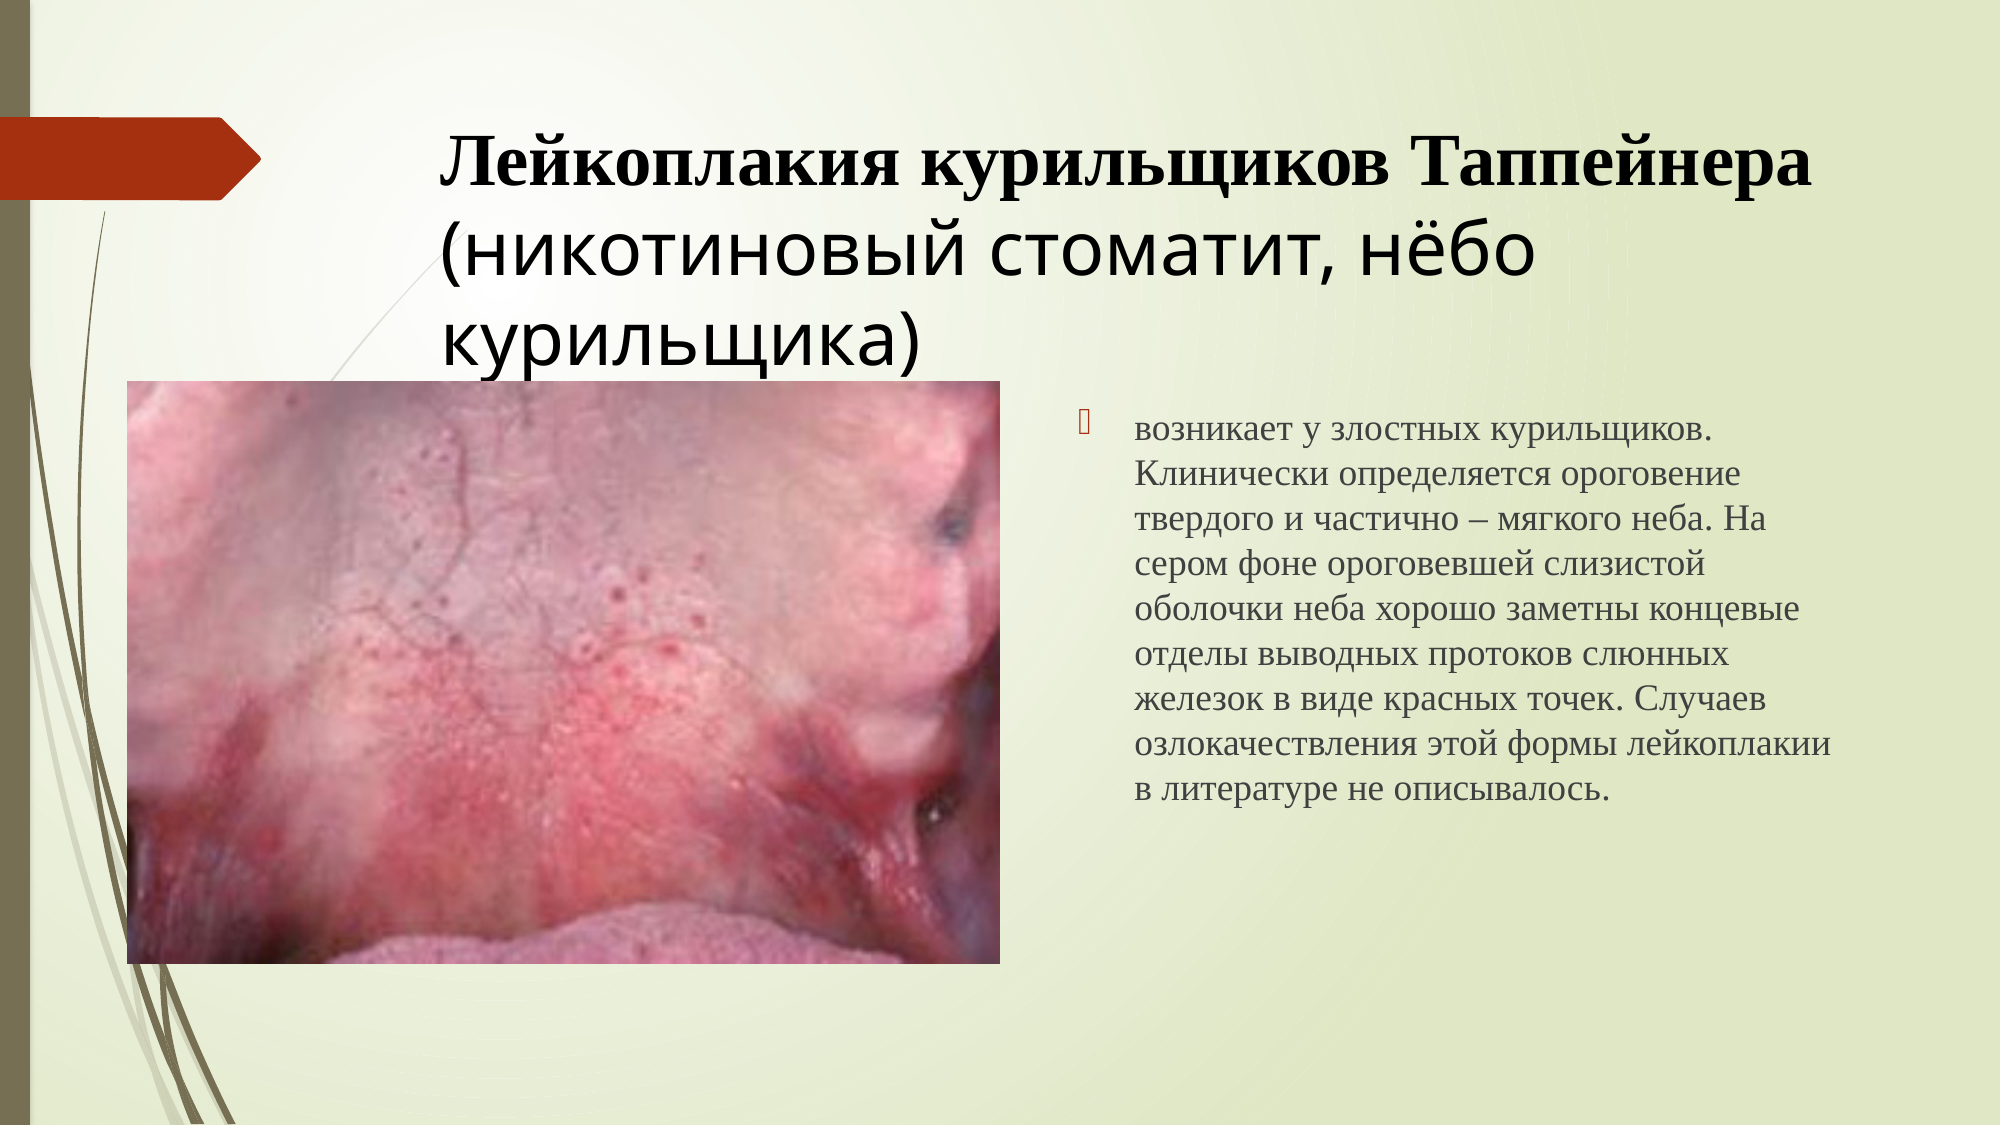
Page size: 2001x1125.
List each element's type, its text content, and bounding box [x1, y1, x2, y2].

picture [126, 381, 1001, 964]
title Лейкоплакия курильщиков Таппейнера (никотиновый стоматит, нёбо курильщика) [425, 102, 1888, 313]
list возникает у злостных курильщиков. Клинически определяется ороговение твердого и частично – мягкого неба. На сером фоне ороговевшей слизистой оболочки неба хорошо заметны концевые отделы выводных протоков слюнных железок в виде красных точек. Случаев озлокачествления этой формы лейкоплакии в литературе не описывалось. [1063, 395, 1873, 1125]
